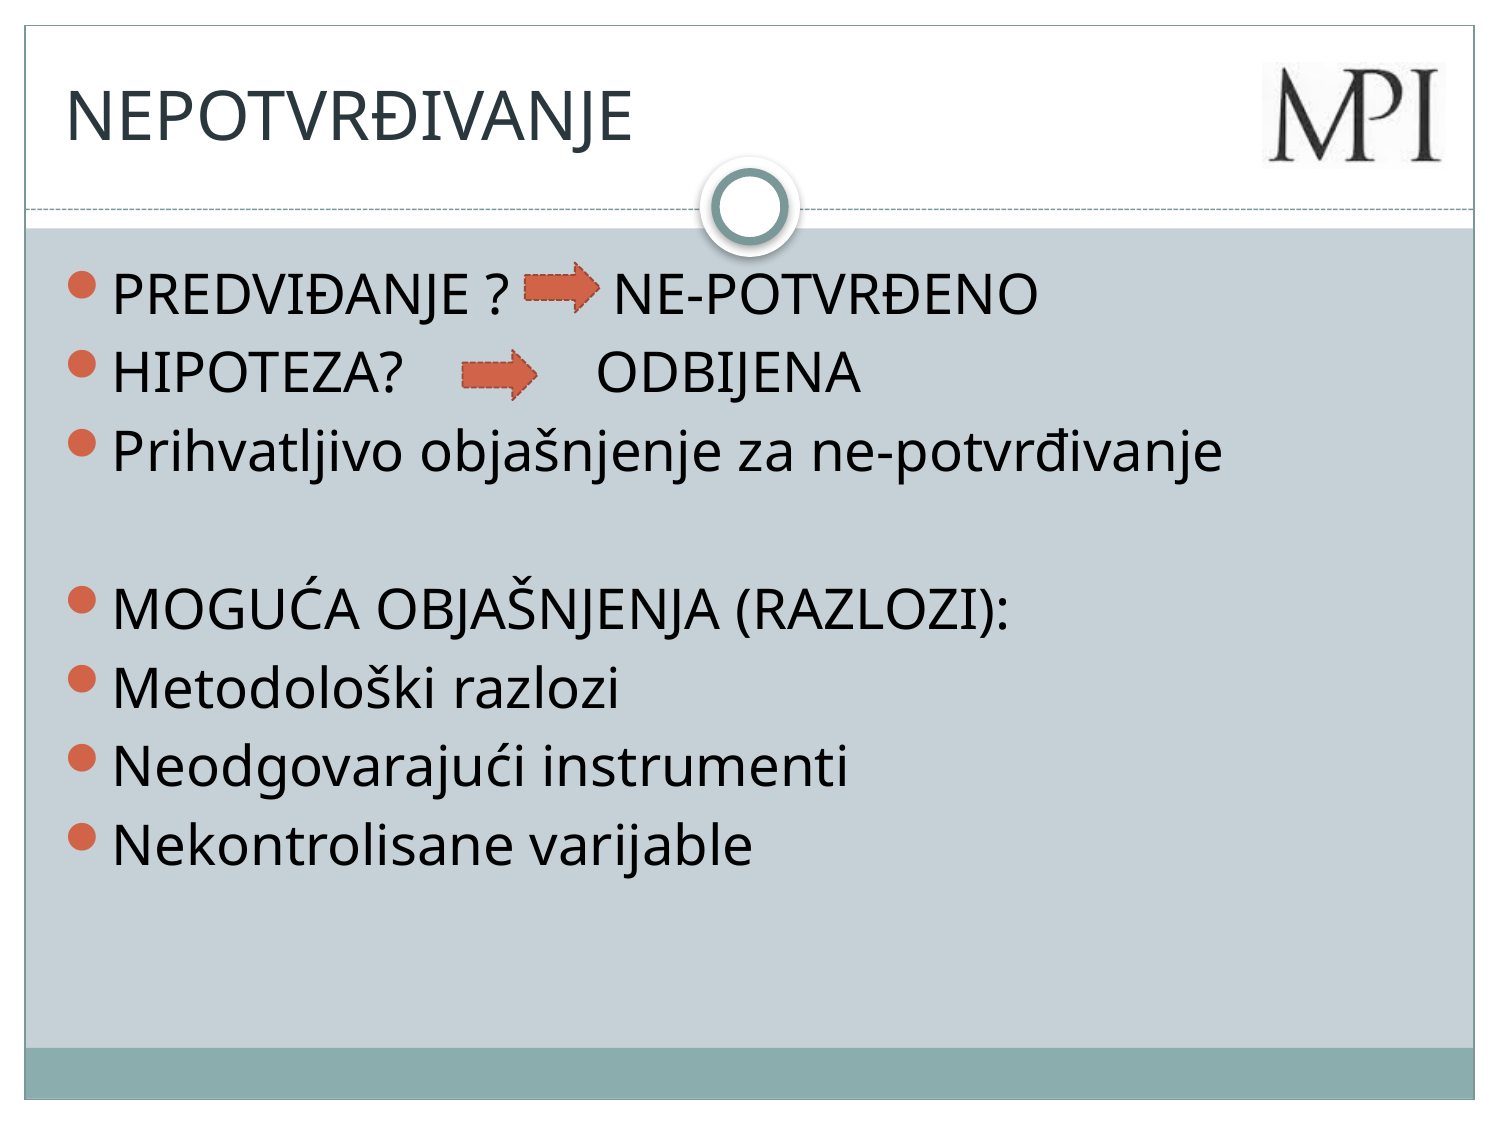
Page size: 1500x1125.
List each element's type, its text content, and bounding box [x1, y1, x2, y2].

list PREDVIĐANJE ? NE-POTVRĐENO HIPOTEZA? ODBIJENA Prihvatljivo objašnjenje za ne-potvrđivanje MOGUĆA OBJAŠNJENJA (RAZLOZI): Metodološki razlozi Neodgovarajući instrumenti Nekontrolisane varijable [49, 250, 1445, 1001]
text_box [461, 349, 538, 401]
text_box [523, 261, 601, 314]
title NEPOTVRĐIVANJE [49, 37, 1450, 162]
picture [1262, 62, 1446, 169]
